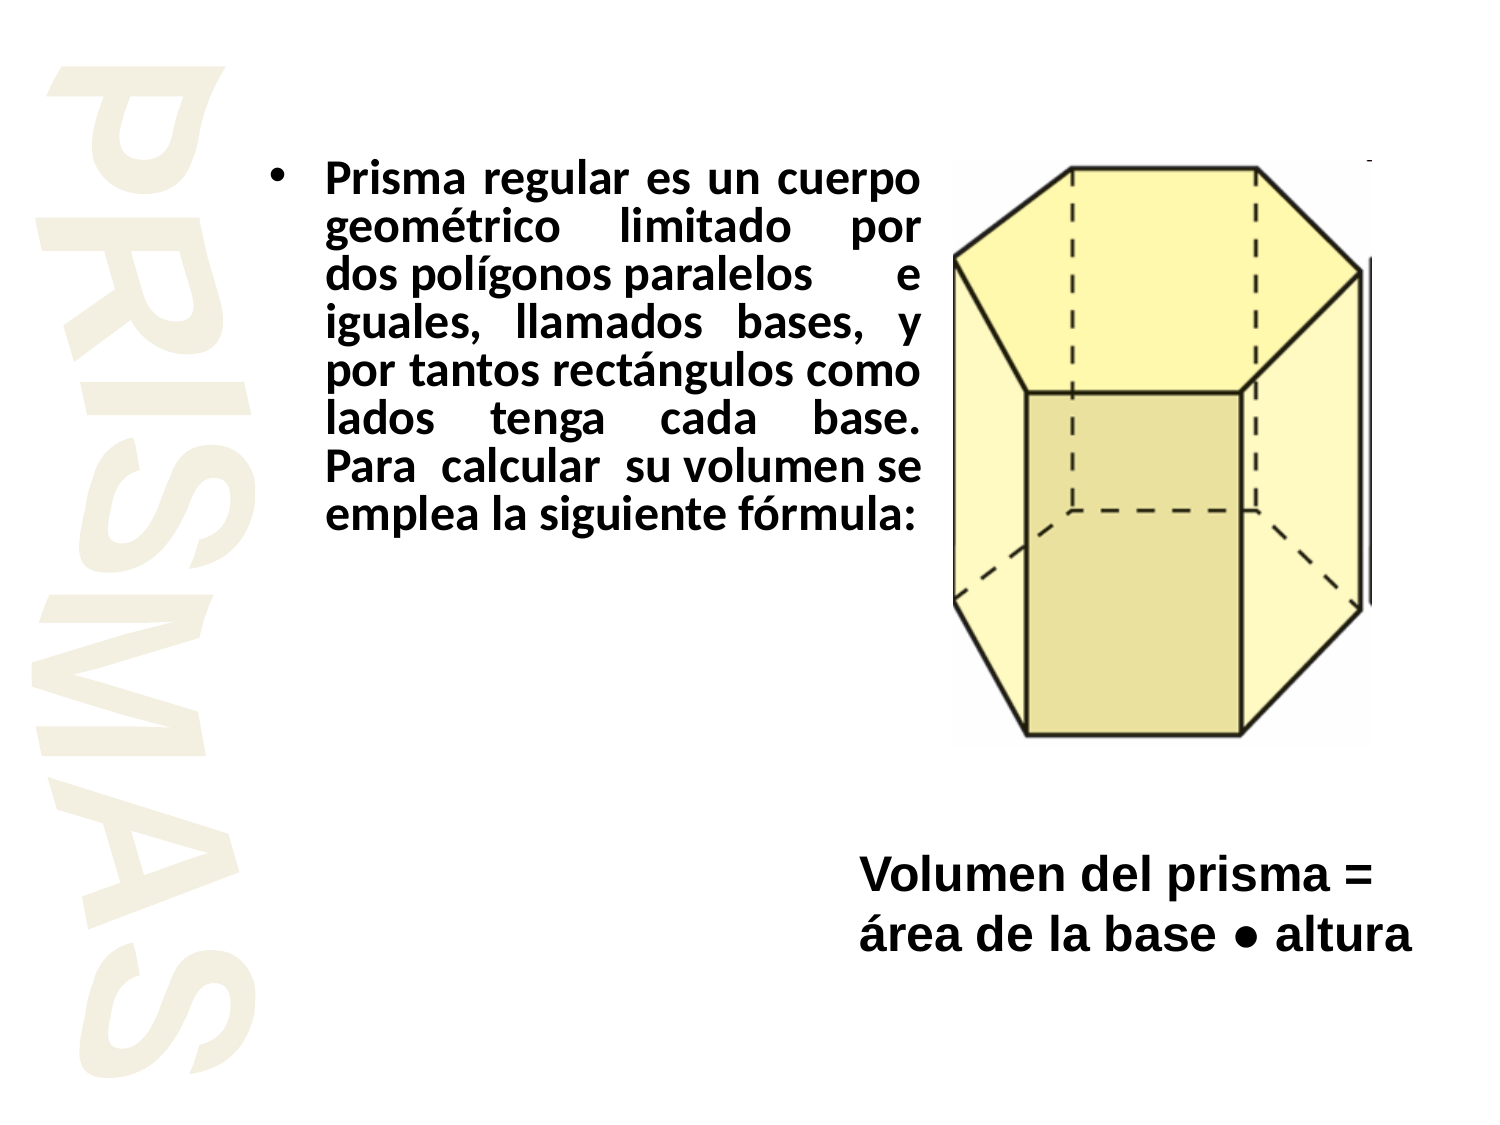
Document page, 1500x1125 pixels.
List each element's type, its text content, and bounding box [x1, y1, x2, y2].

list Prisma regular es un cuerpo geométrico limitado por dos polígonos paralelos e iguales, llamados bases, y por tantos rectángulos como lados tenga cada base. Para calcular su volumen se emplea la siguiente fórmula: [253, 148, 938, 1081]
text_box Volumen del prisma = área de la base ● altura [844, 834, 1436, 969]
picture [953, 160, 1372, 748]
